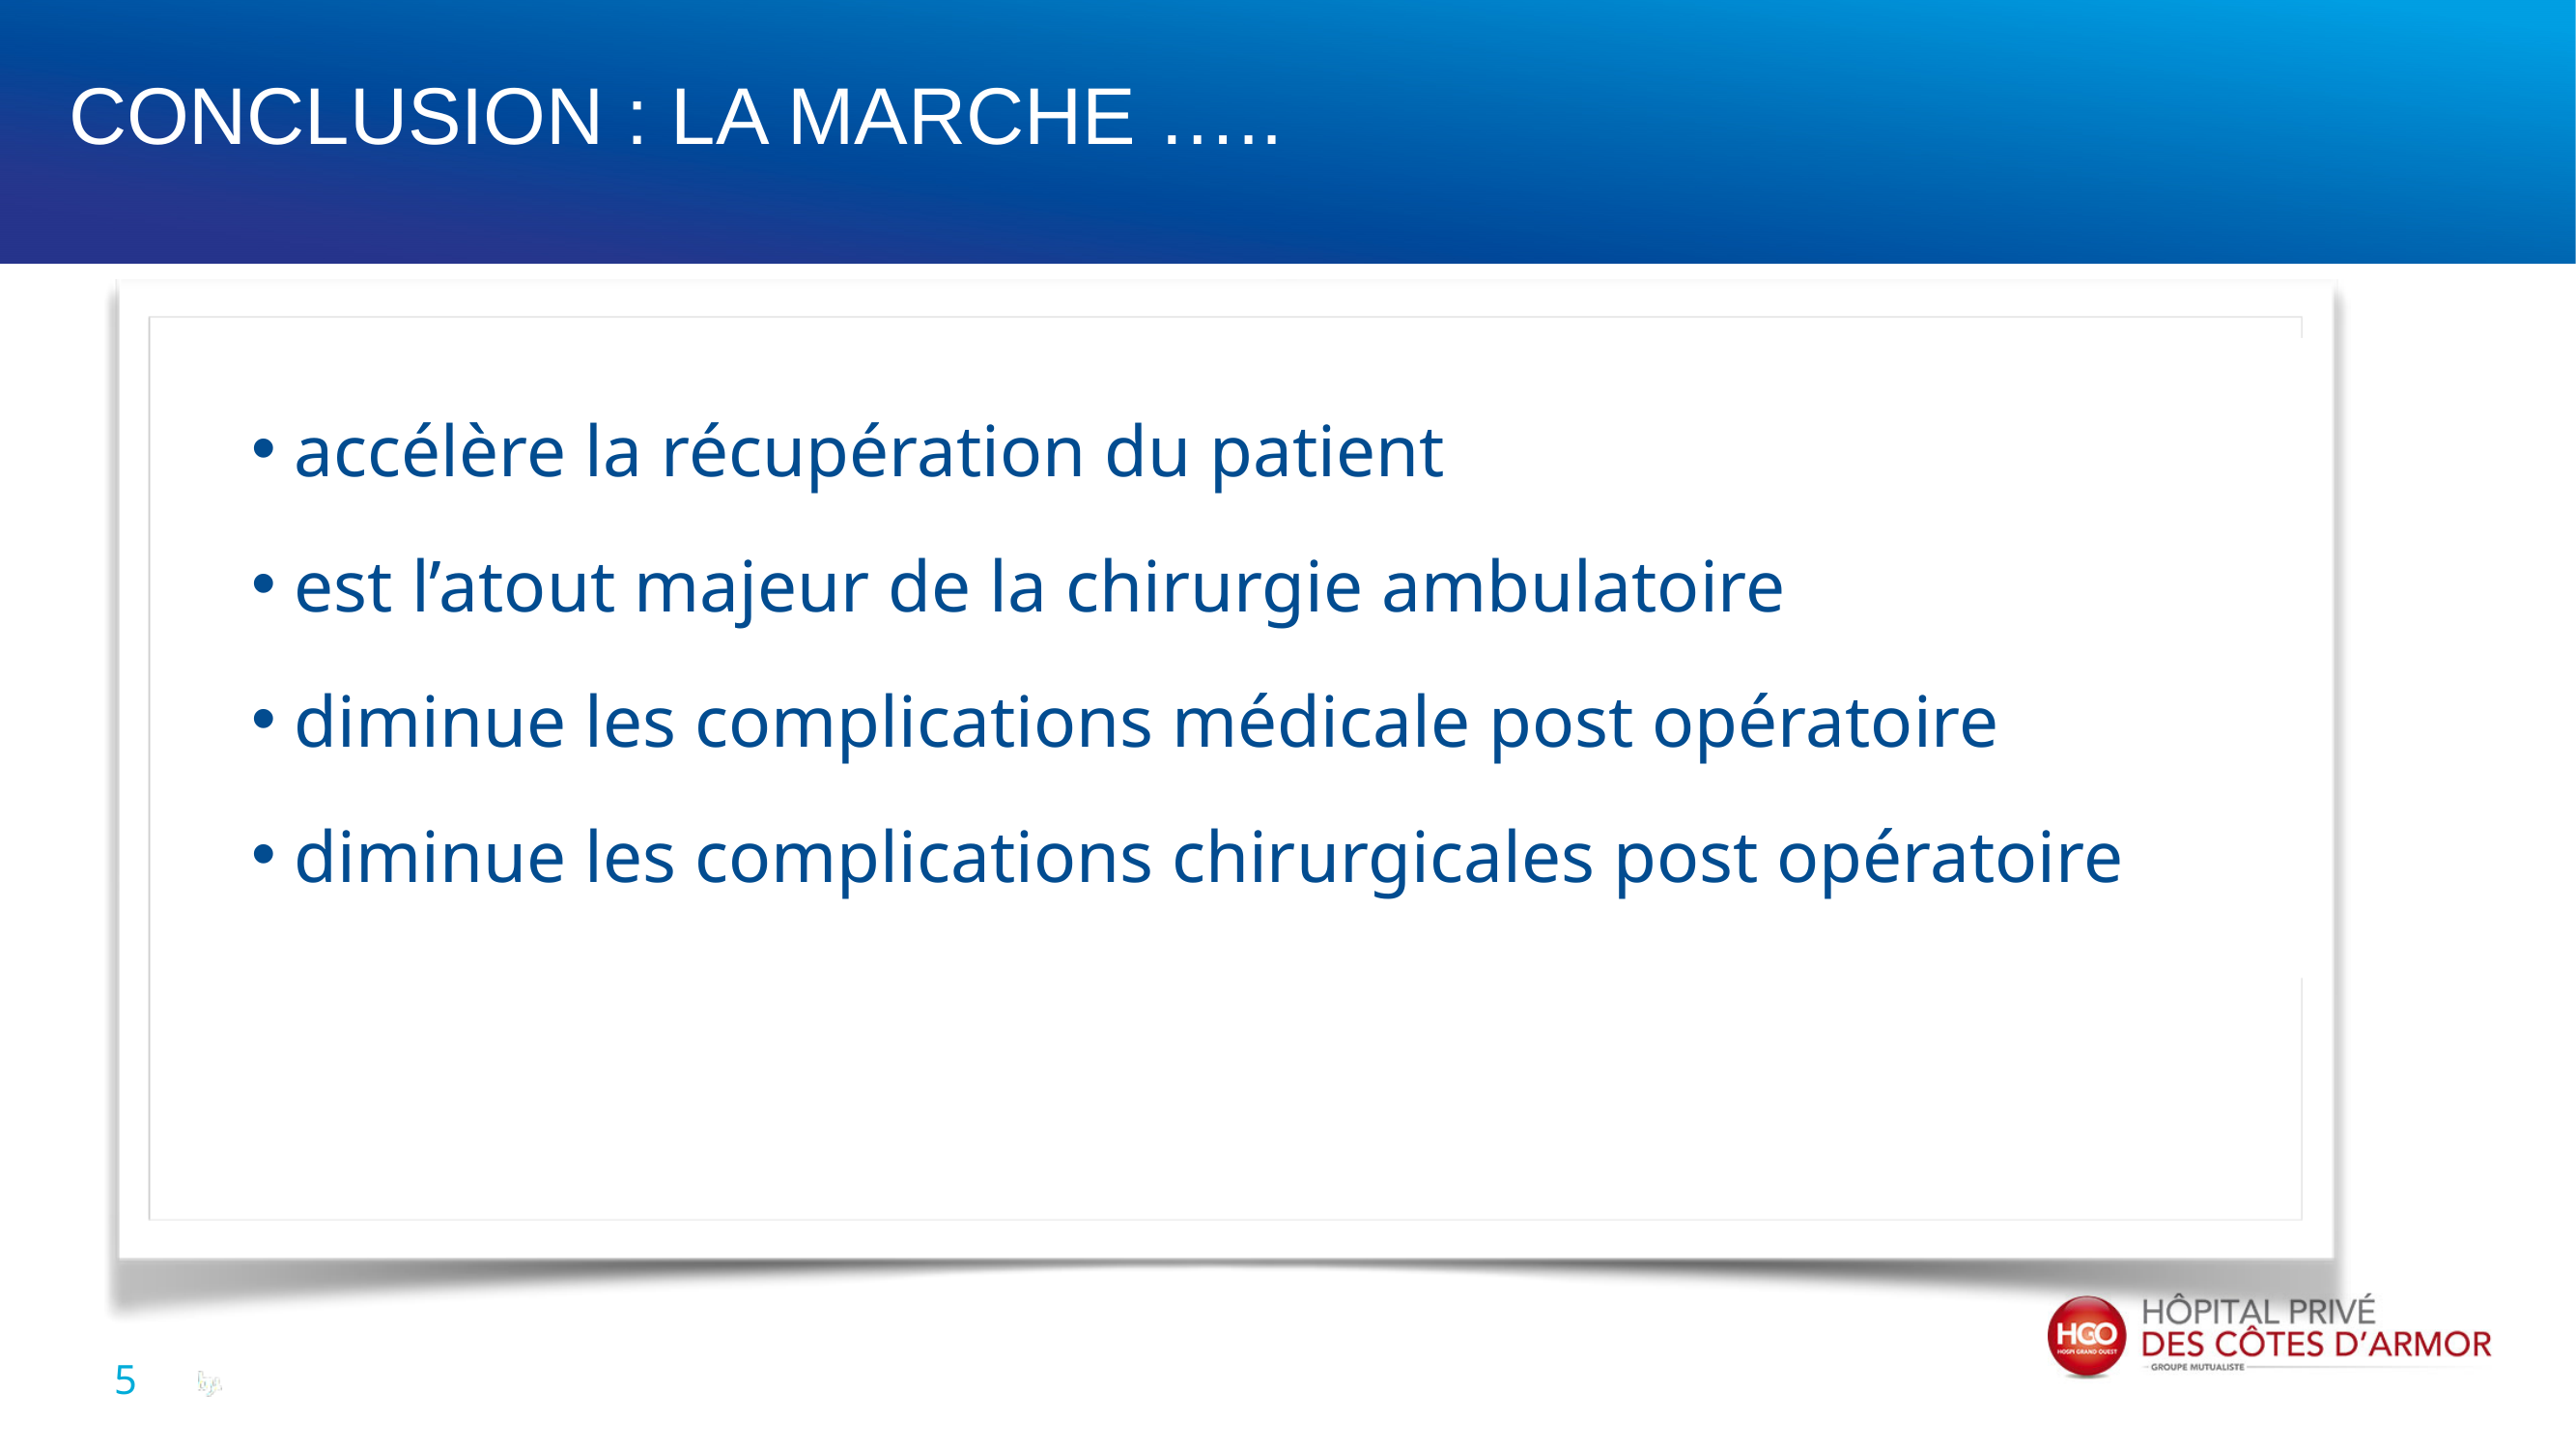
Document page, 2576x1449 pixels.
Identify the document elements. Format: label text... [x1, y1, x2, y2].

picture [103, 279, 2496, 1399]
text_box 5 [0, 1343, 252, 1421]
picture [0, 0, 2576, 264]
